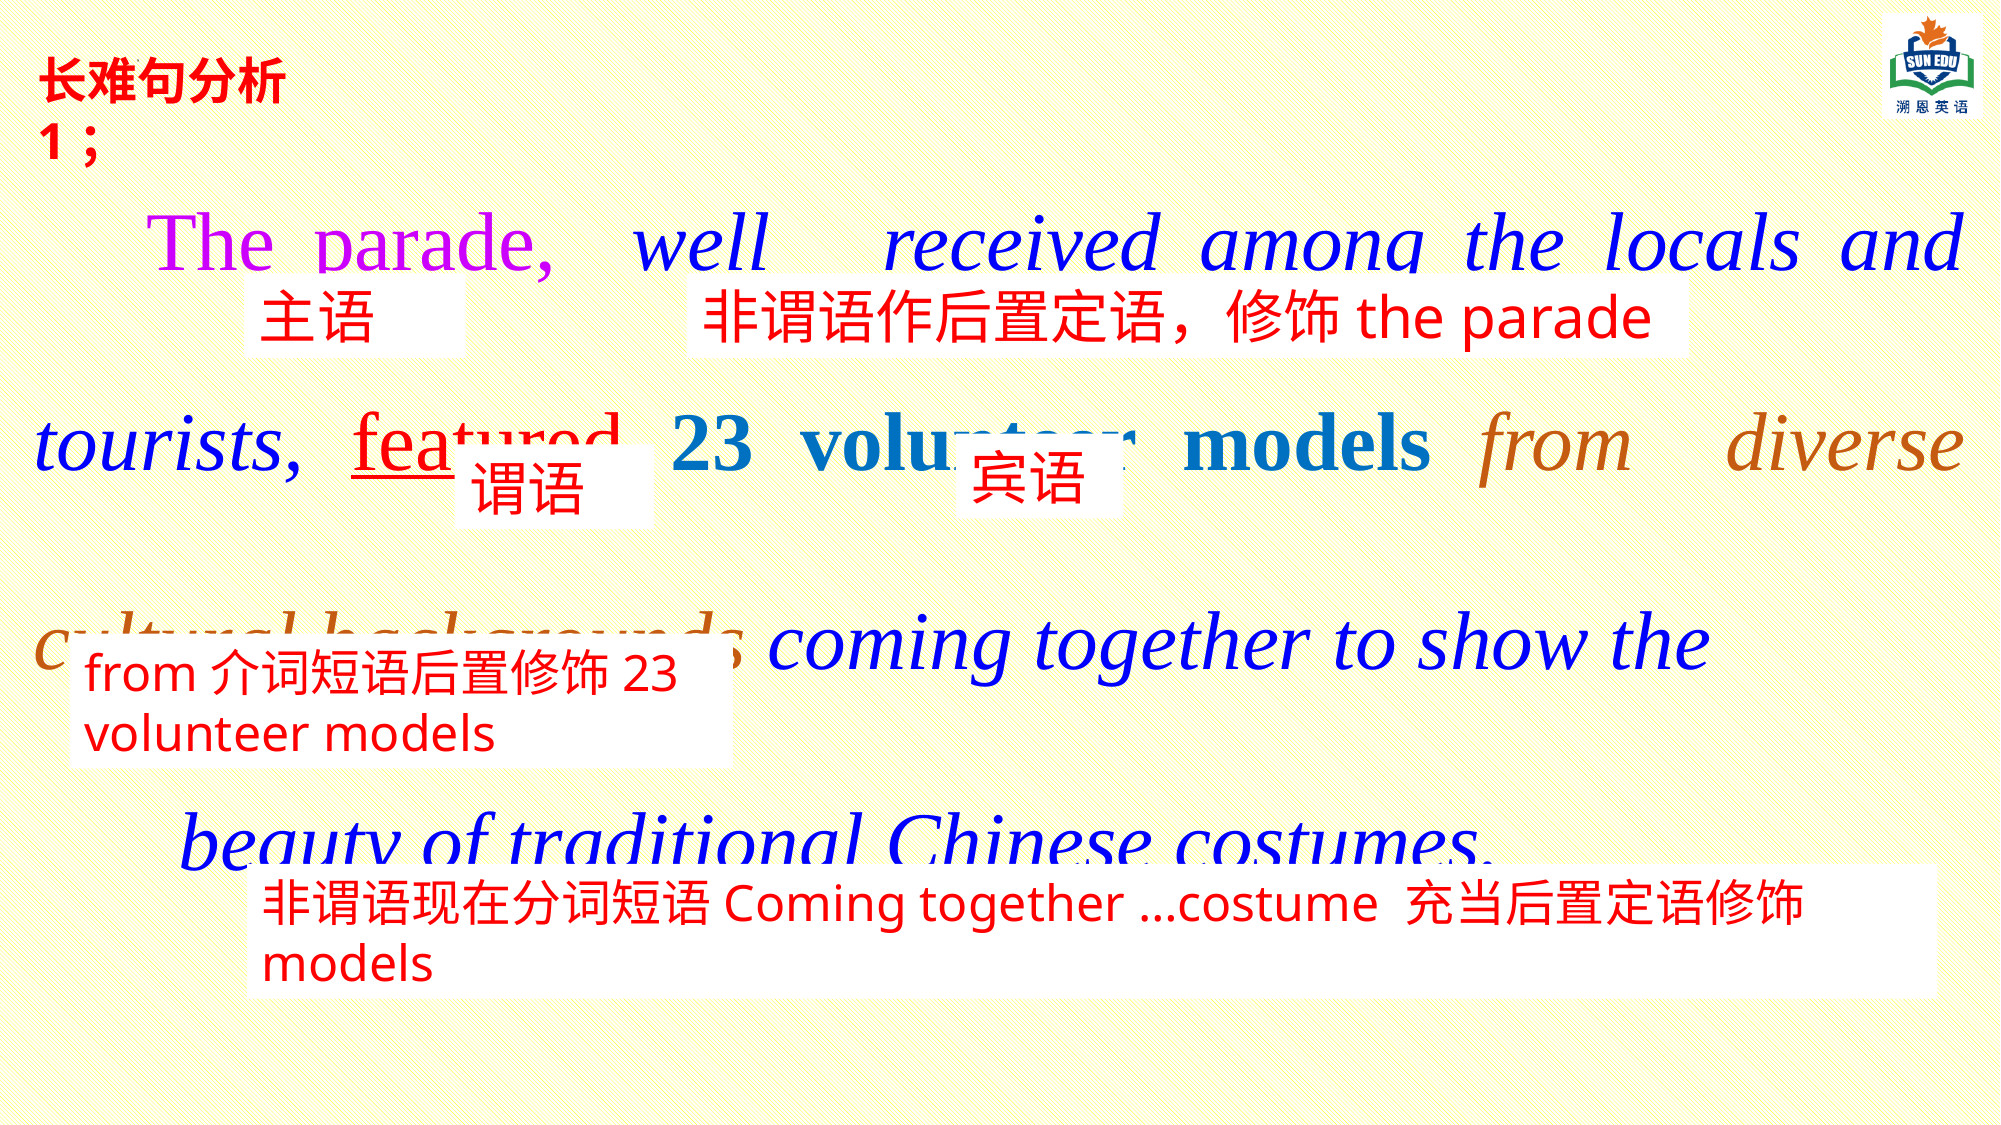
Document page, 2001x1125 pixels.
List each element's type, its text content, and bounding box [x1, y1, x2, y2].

picture [1882, 13, 1983, 119]
text_box 主语 [244, 273, 466, 358]
text_box 宾语 [955, 433, 1124, 519]
text_box The parade, well received among the locals and tourists, featured 23 volunteer models from diverse cultural backgrounds coming together to show the beauty of traditional Chinese costumes. [18, 79, 1982, 894]
text_box 非谓语现在分词短语Coming together …costume 充当后置定语修饰 models [247, 863, 1938, 999]
text_box 长难句分析1； [23, 41, 365, 177]
text_box from介词短语后置修饰23 volunteer models [69, 633, 733, 769]
text_box 非谓语作后置定语，修饰the parade [686, 273, 1689, 358]
text_box 谓语 [454, 444, 655, 530]
